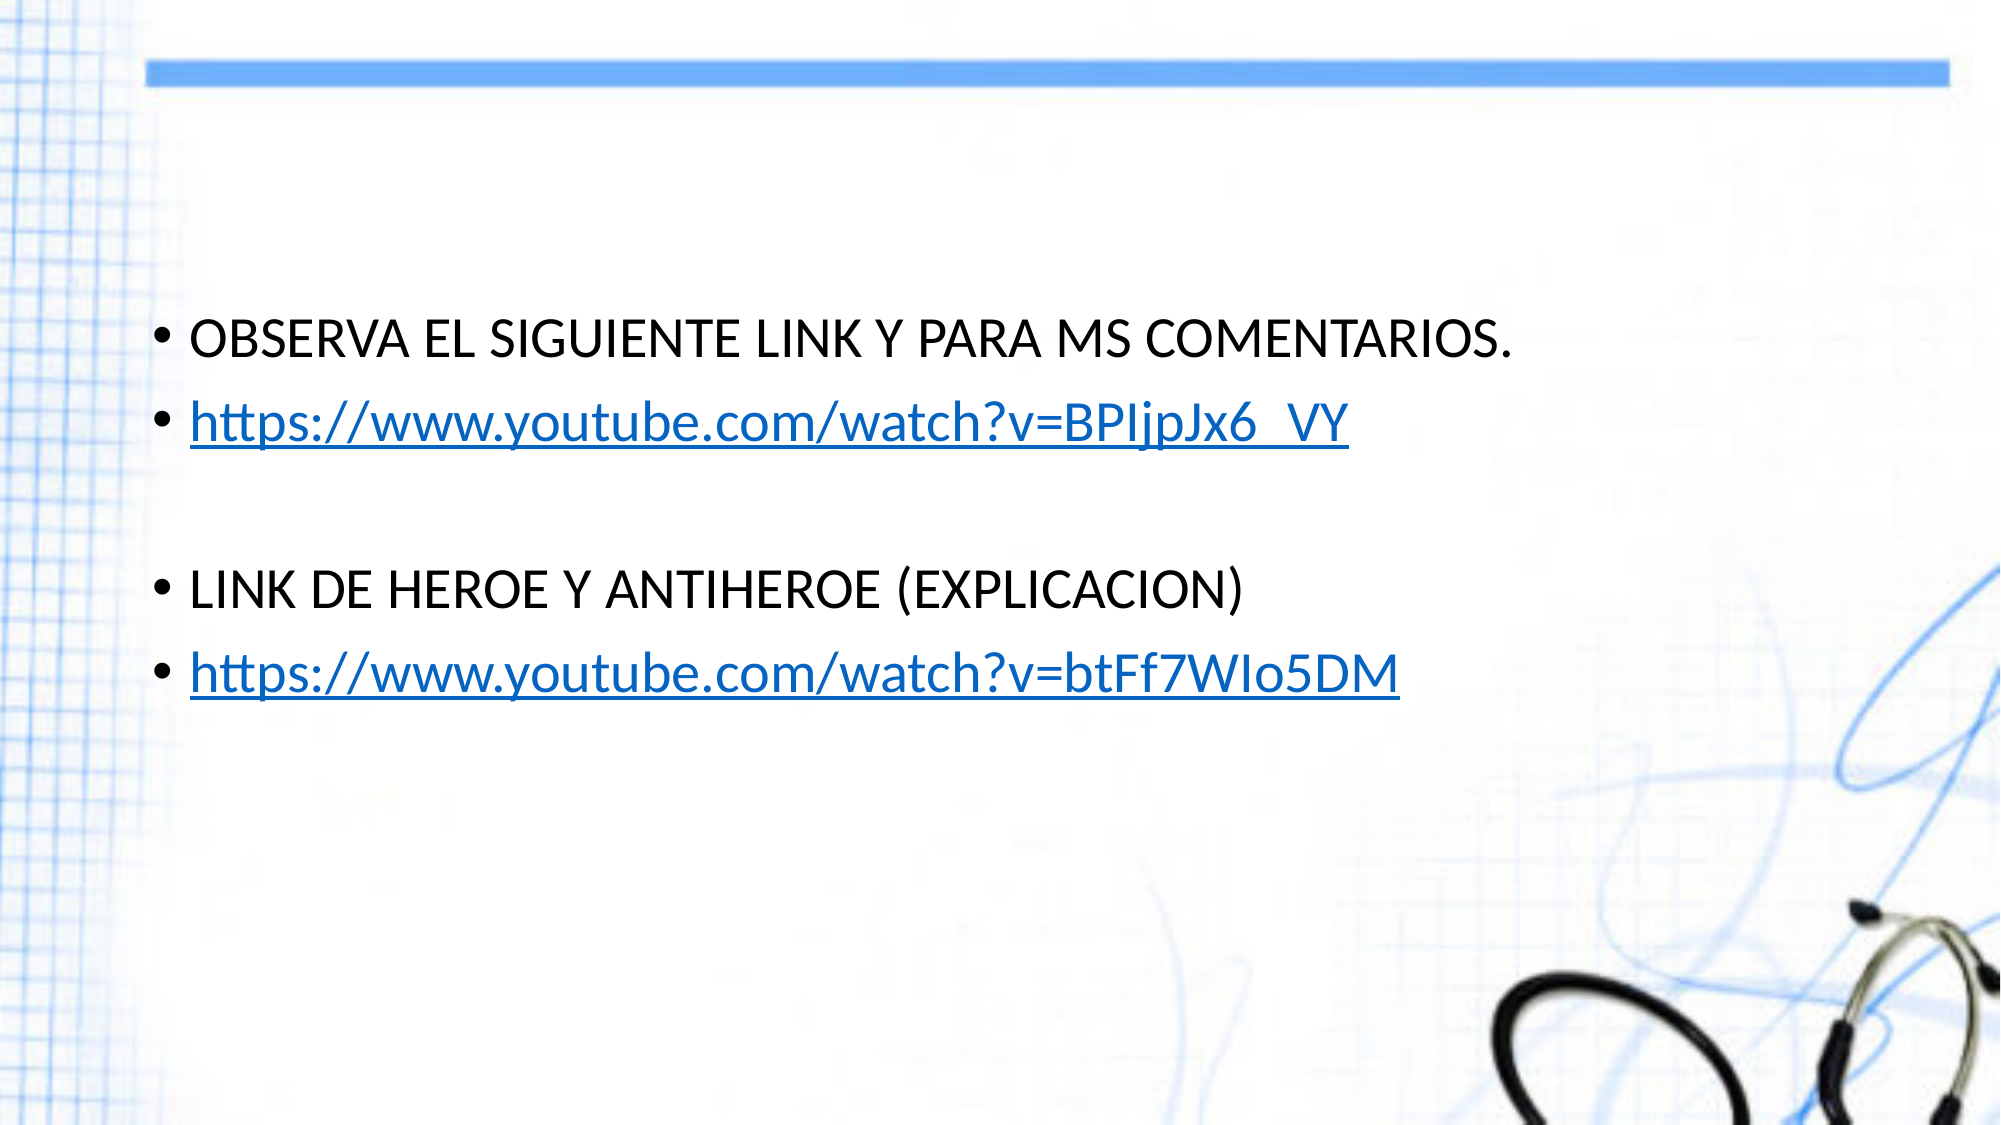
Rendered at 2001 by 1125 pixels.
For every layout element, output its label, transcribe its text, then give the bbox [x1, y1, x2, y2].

list OBSERVA EL SIGUIENTE LINK Y PARA MS COMENTARIOS. https://www.youtube.com/watch?v=BPIjpJx6_VY LINK DE HEROE Y ANTIHEROE (EXPLICACION) https://www.youtube.com/watch?v=btFf7WIo5DM [137, 299, 1863, 1014]
picture [0, 0, 2001, 1125]
